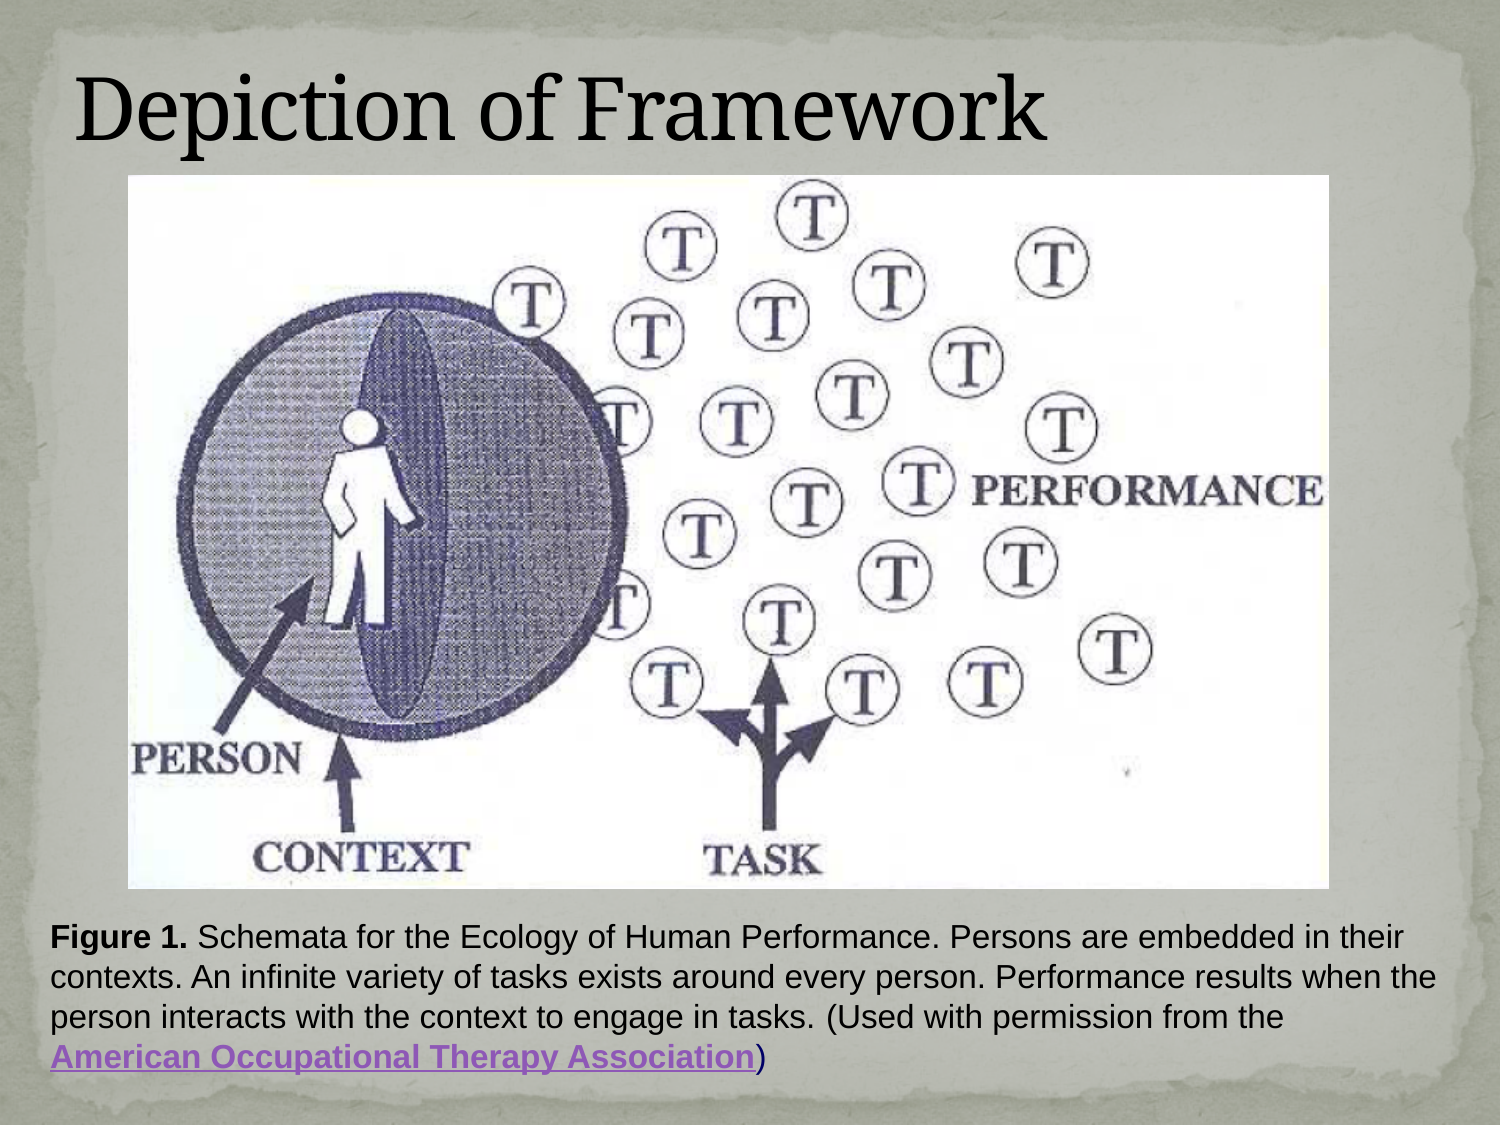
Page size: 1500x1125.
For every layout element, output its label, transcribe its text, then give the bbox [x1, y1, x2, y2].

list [131, 178, 1327, 887]
text_box Figure 1. Schemata for the Ecology of Human Performance. Persons are embedded in their contexts. An infinite variety of tasks exists around every person. Performance results when the person interacts with the context to engage in tasks. (Used with permission from the American Occupational Therapy Association) [35, 907, 1500, 1123]
title Depiction of Framework [58, 0, 1409, 165]
